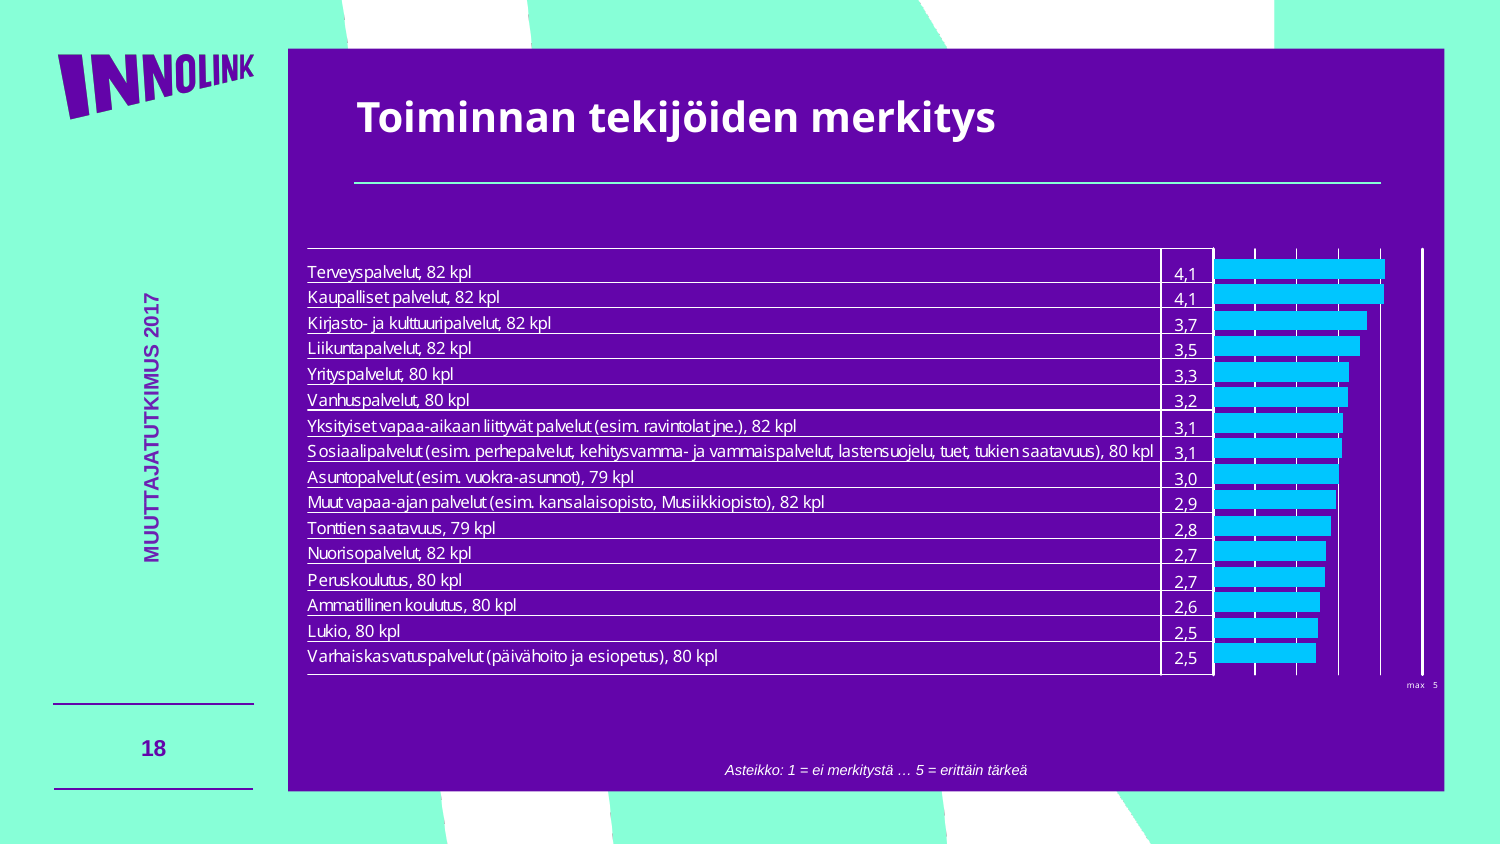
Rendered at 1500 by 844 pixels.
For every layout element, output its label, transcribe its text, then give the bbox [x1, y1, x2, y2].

text_box Asteikko: 1 = ei merkitystä … 5 = erittäin tärkeä [356, 753, 1397, 786]
picture [307, 227, 1475, 696]
title Toiminnan tekijöiden merkitys [341, 91, 1397, 147]
slide_number 18 [53, 725, 255, 771]
footer MUUTTAJATUTKIMUS 2017 [101, 198, 200, 658]
